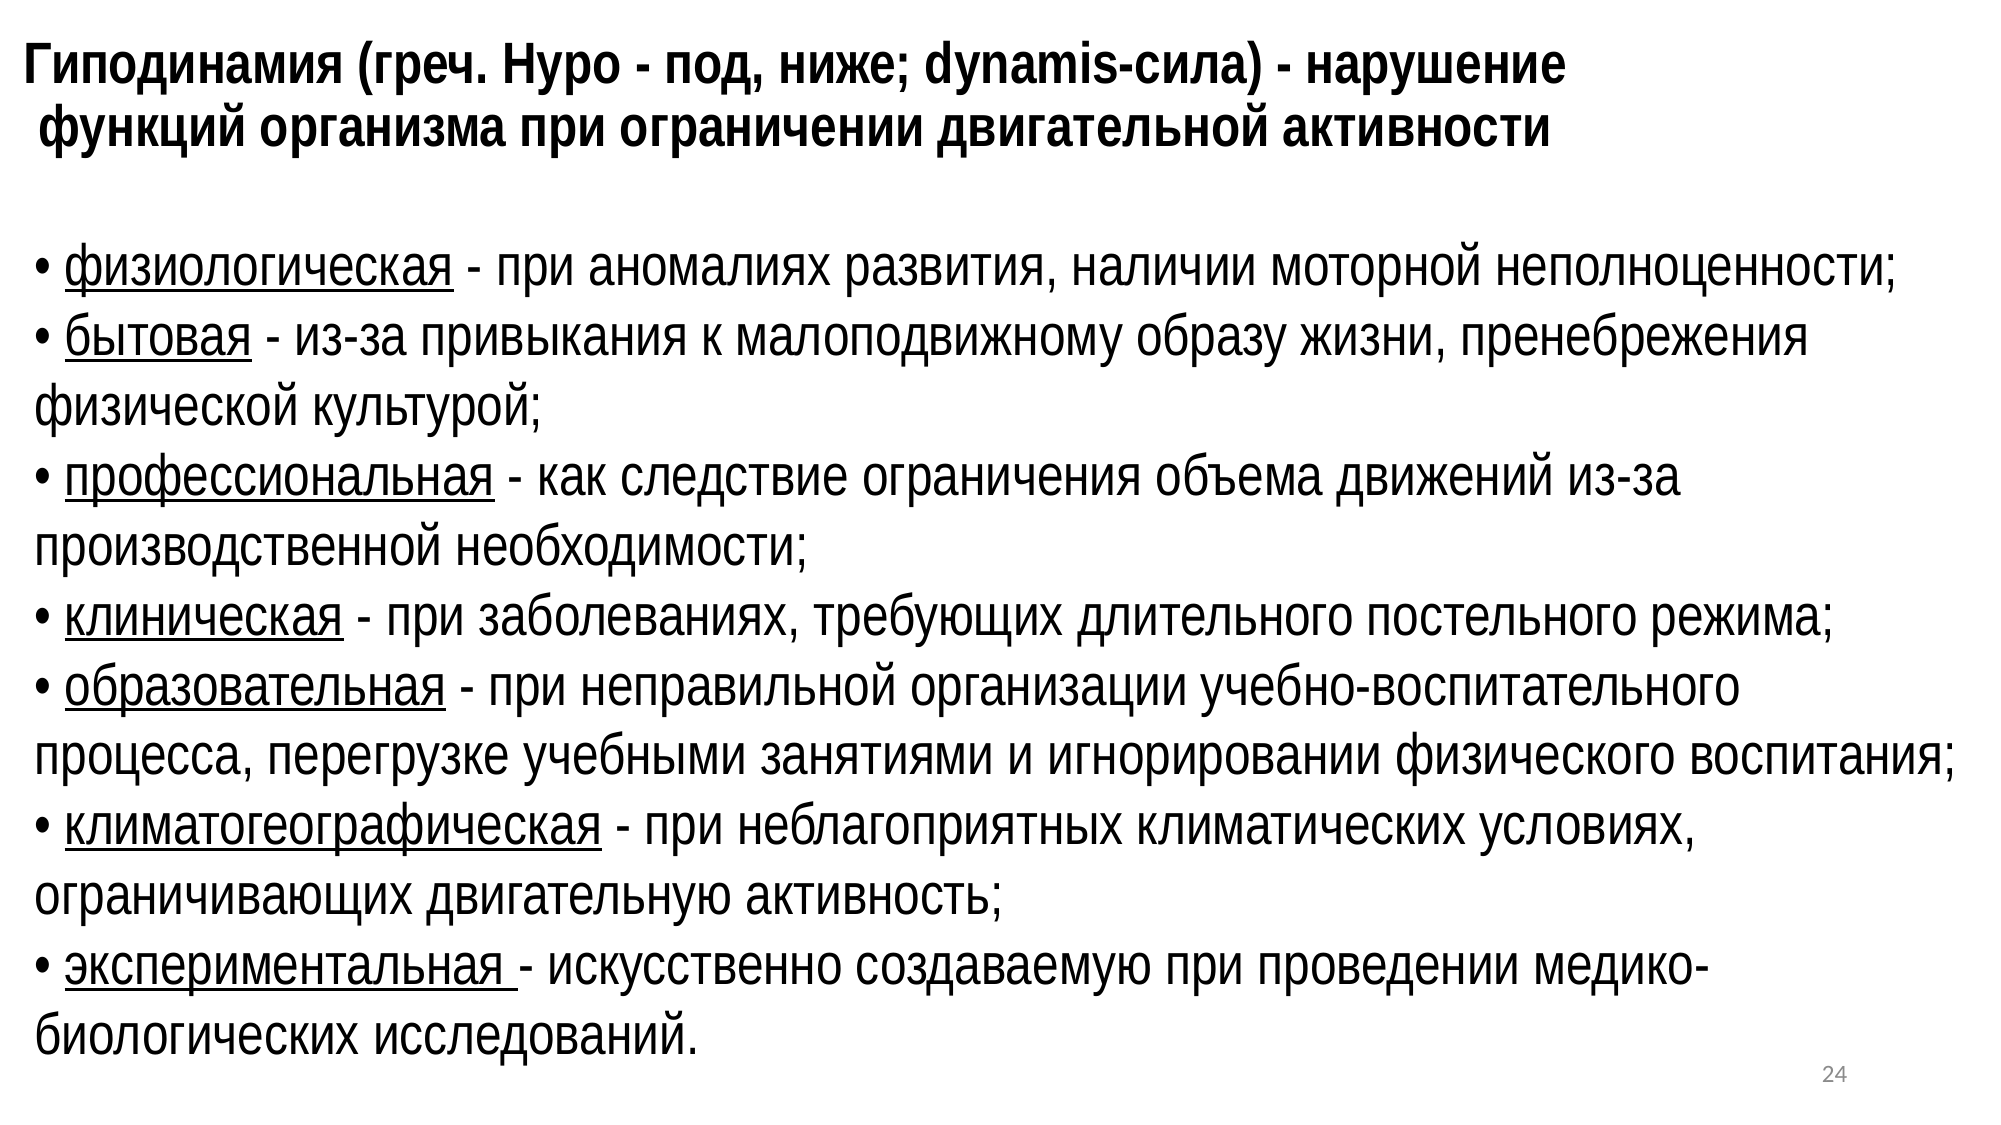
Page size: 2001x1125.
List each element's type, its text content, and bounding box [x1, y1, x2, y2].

title Гиподинамия (греч. Hypo - под, ниже; dynamis-сила) - нарушение функций организма при ограничении двигательной активности [0, 7, 1591, 185]
slide_number 24 [1412, 1042, 1863, 1103]
list • физиологическая - при аномалиях развития, наличии моторной неполноценности; • бытовая - из-за привыкания к малоподвижному образу жизни, пренебрежения физической культурой; • профессиональная - как следствие ограничения объема движений из-за производственной необходимости; • клиническая - при заболеваниях, требующих длительного постельного режима; • образовательная - при неправильной организации учебно-воспитательного процесса, перегрузке учебными занятиями и игнорировании физического воспитания; • климатогеографическая - при неблагоприятных климатических условиях, ограничивающих двигательную активность; • экспериментальная - искусственно создаваемую при проведении медико-биологических исследований. [19, 220, 1981, 1106]
